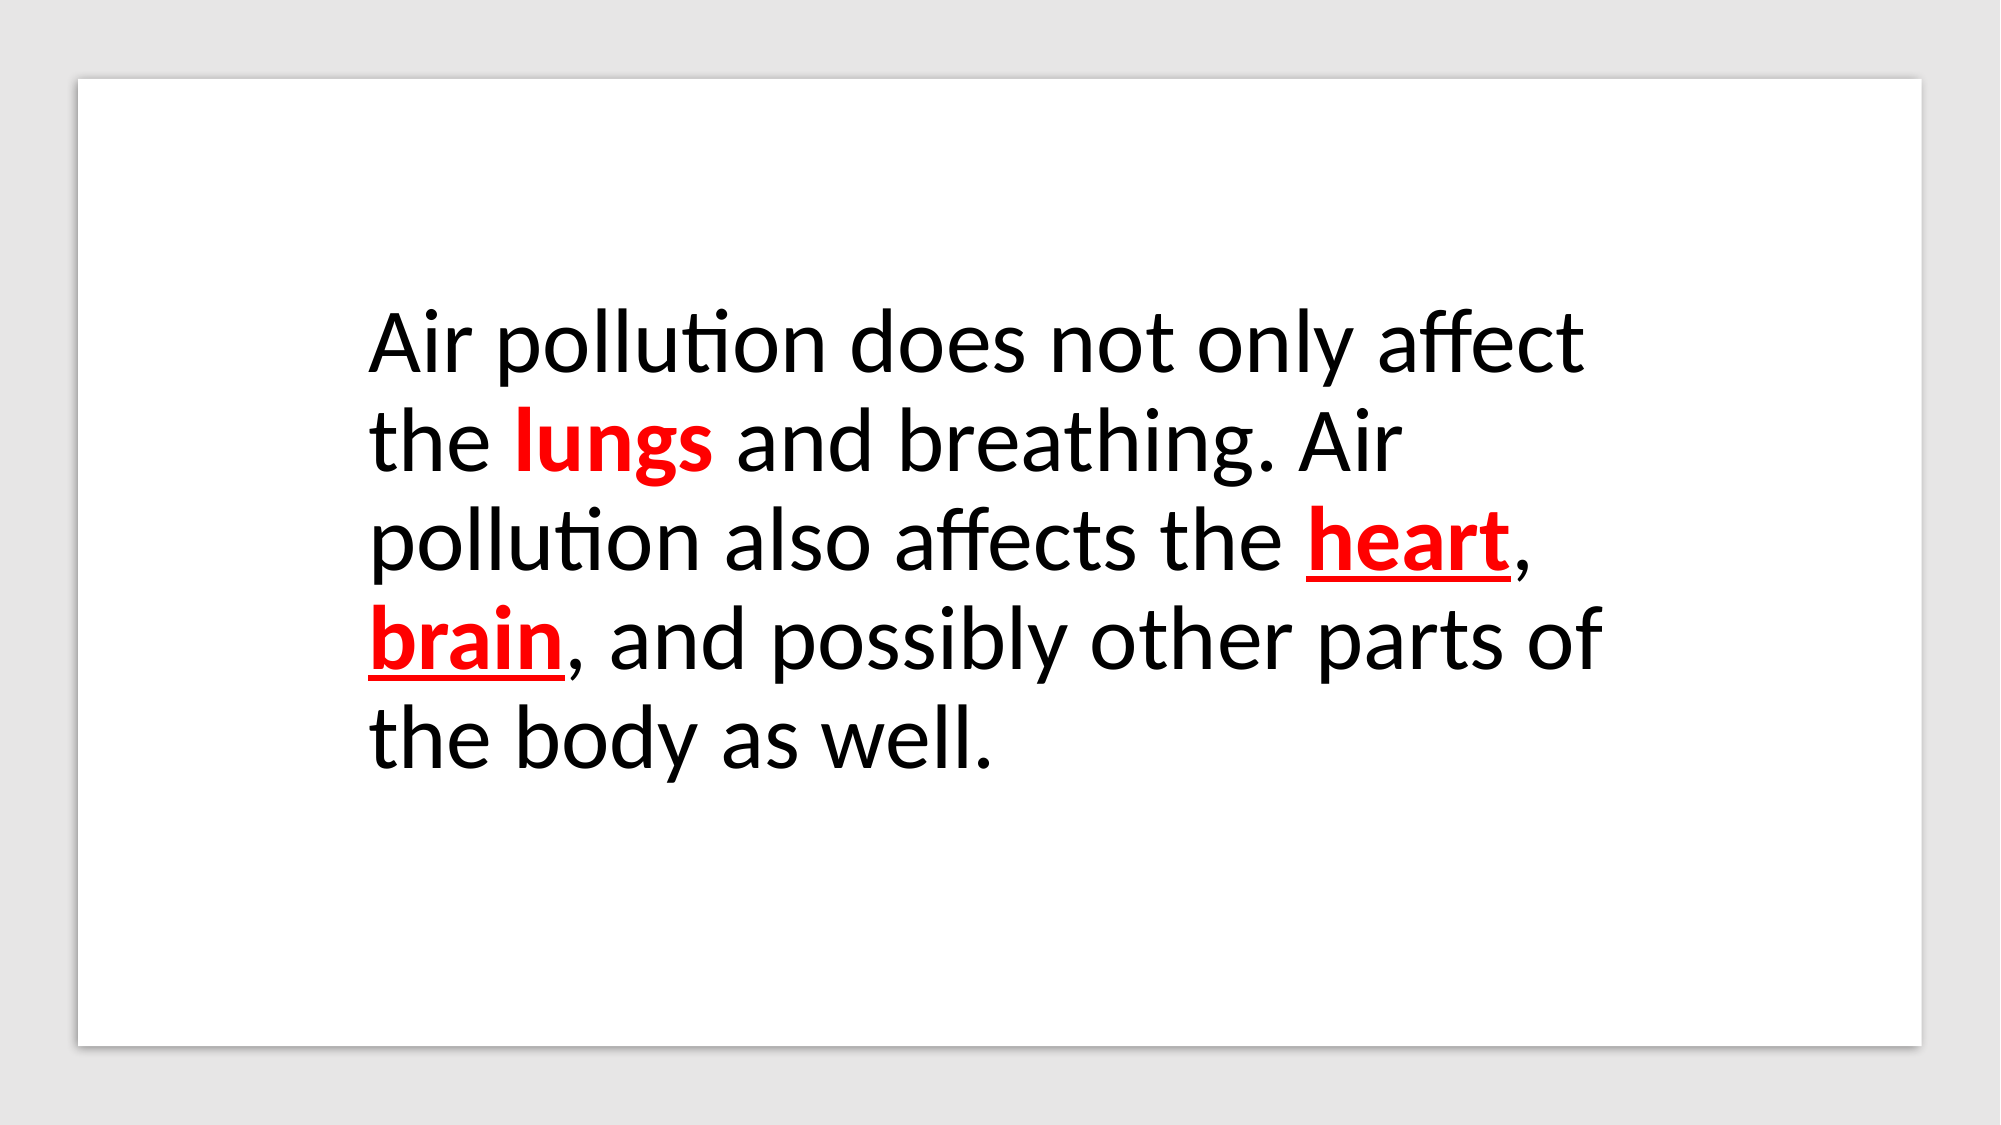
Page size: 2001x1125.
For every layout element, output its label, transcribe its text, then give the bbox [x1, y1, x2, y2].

text_box [78, 78, 1922, 1047]
text_box Air pollution does not only affect the lungs and breathing. Air pollution also affects the heart, brain, and possibly other parts of the body as well. [353, 285, 1647, 839]
text_box [0, 0, 2000, 1125]
